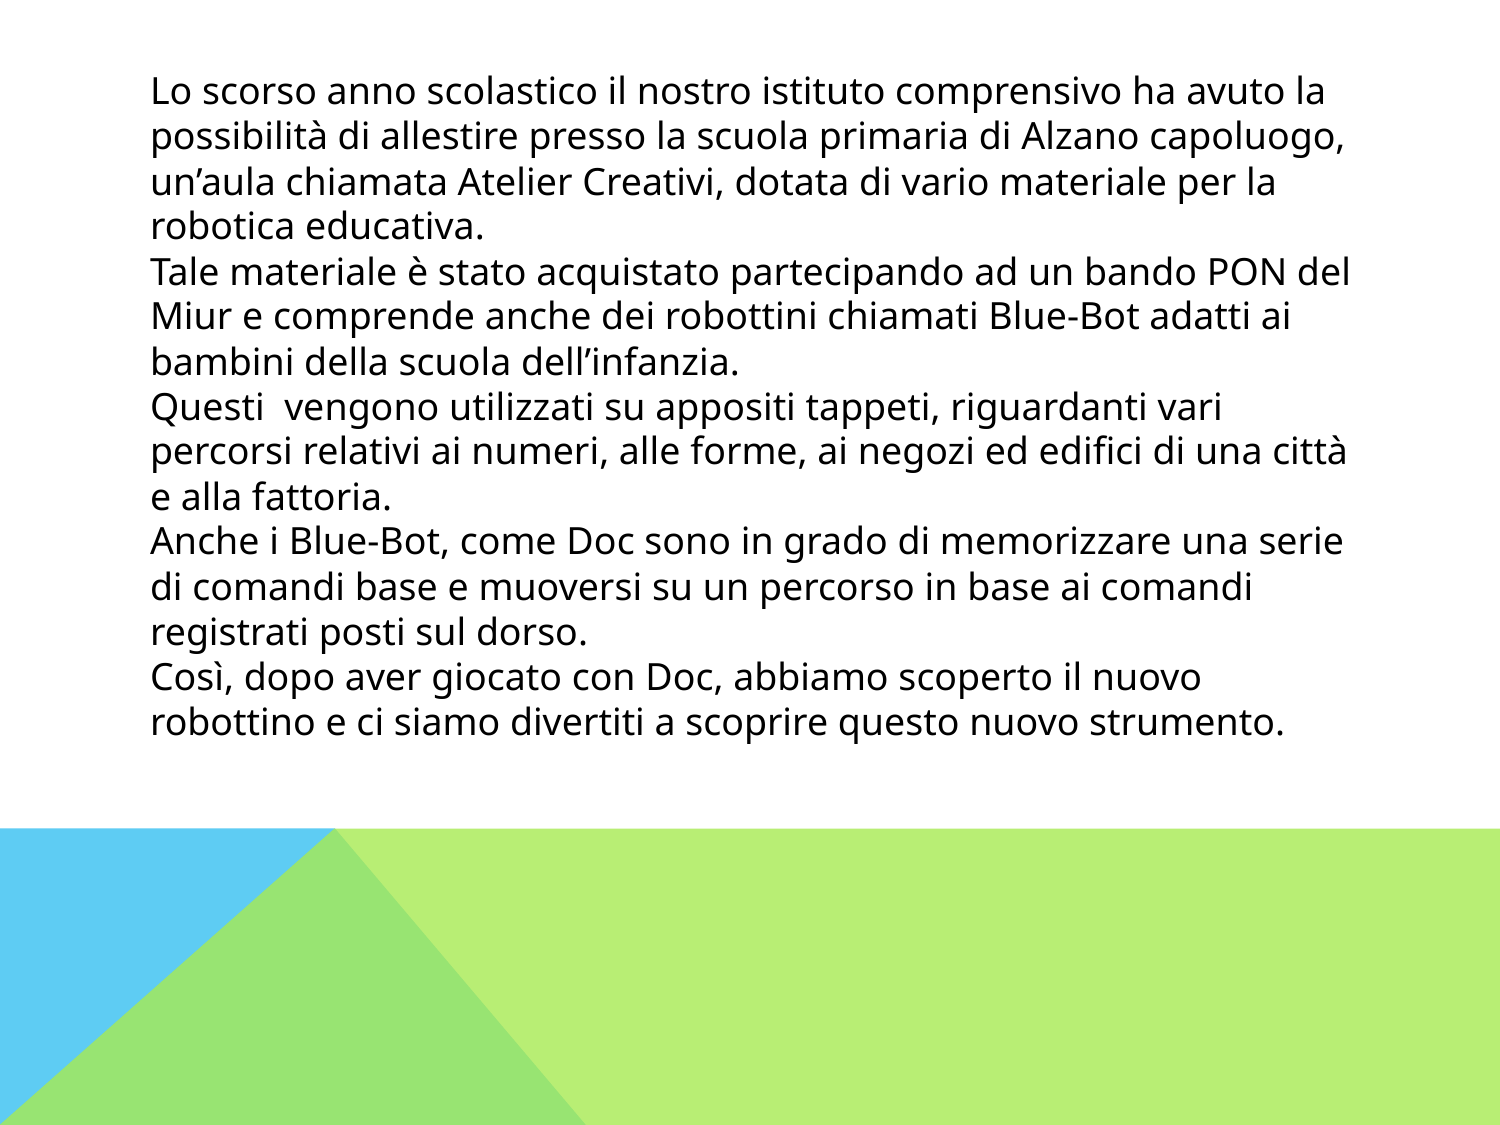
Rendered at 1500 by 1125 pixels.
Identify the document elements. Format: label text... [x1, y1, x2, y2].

title Lo scorso anno scolastico il nostro istituto comprensivo ha avuto la possibilità di allestire presso la scuola primaria di Alzano capoluogo, un’aula chiamata Atelier Creativi, dotata di vario materiale per la robotica educativa. Tale materiale è stato acquistato partecipando ad un bando PON del Miur e comprende anche dei robottini chiamati Blue-Bot adatti ai bambini della scuola dell’infanzia. Questi vengono utilizzati su appositi tappeti, riguardanti vari percorsi relativi ai numeri, alle forme, ai negozi ed edifici di una città e alla fattoria. Anche i Blue-Bot, come Doc sono in grado di memorizzare una serie di comandi base e muoversi su un percorso in base ai comandi registrati posti sul dorso. Così, dopo aver giocato con Doc, abbiamo scoperto il nuovo robottino e ci siamo divertiti a scoprire questo nuovo strumento. [135, 60, 1369, 858]
